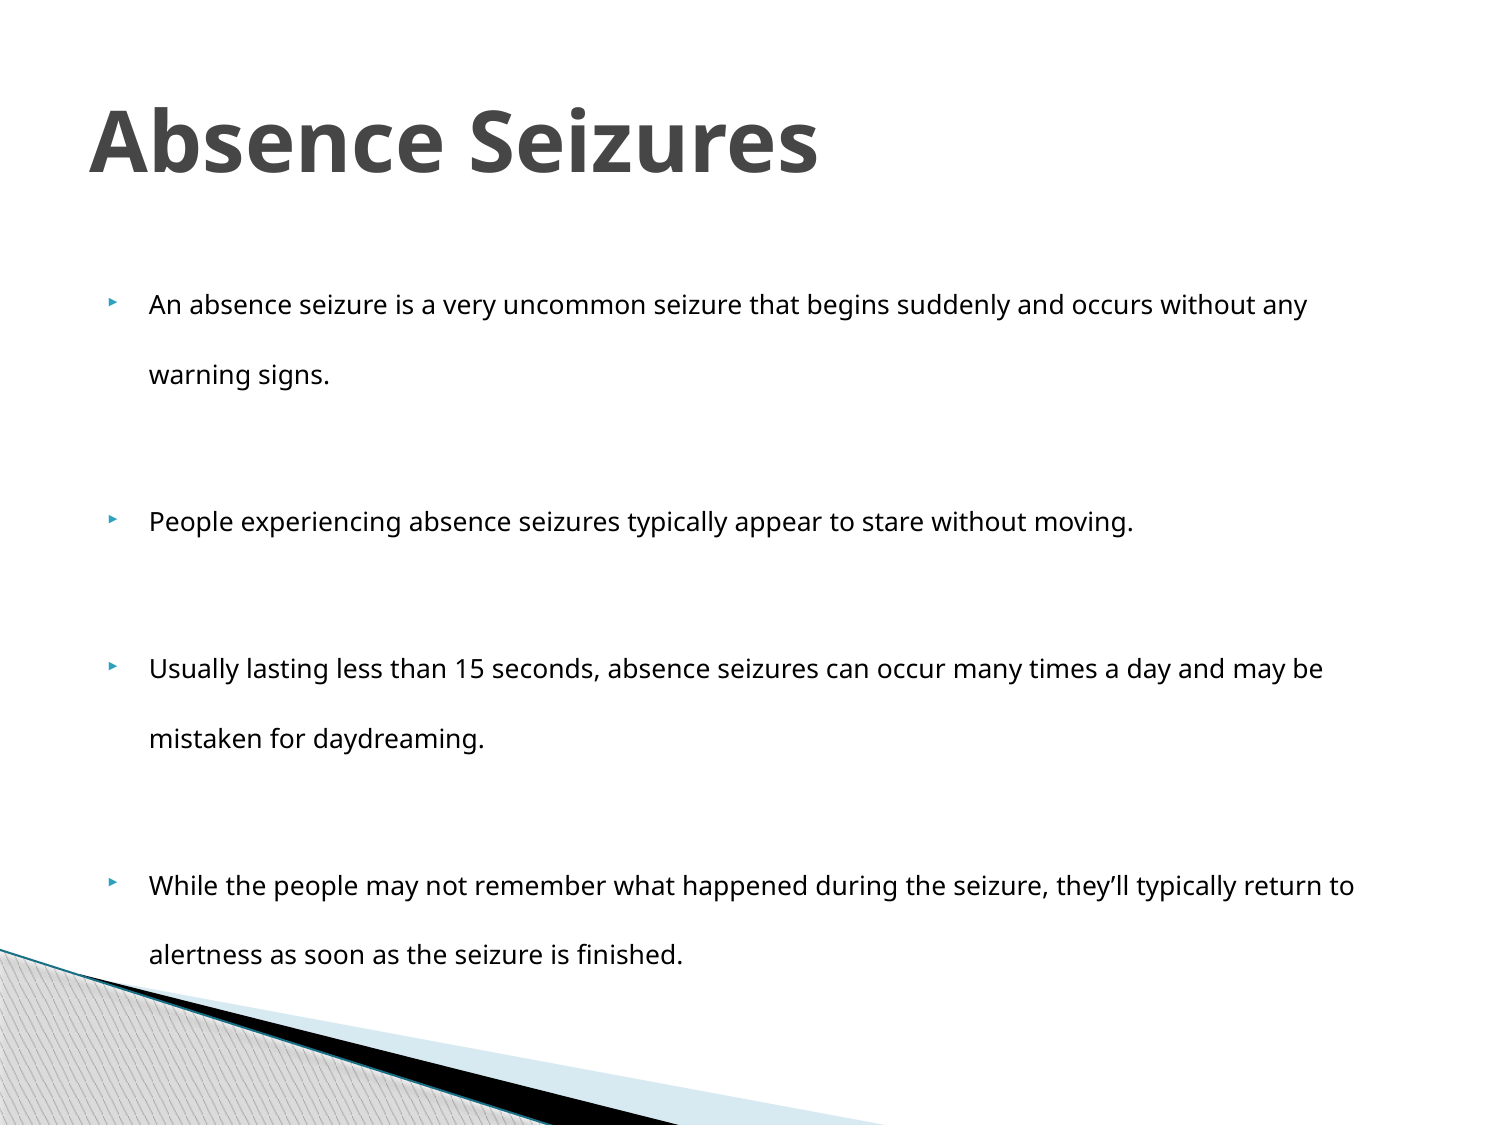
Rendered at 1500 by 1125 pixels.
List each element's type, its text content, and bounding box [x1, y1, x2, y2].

title Absence Seizures [75, 45, 1425, 233]
list An absence seizure is a very uncommon seizure that begins suddenly and occurs without any warning signs. People experiencing absence seizures typically appear to stare without moving. Usually lasting less than 15 seconds, absence seizures can occur many times a day and may be mistaken for daydreaming. While the people may not remember what happened during the seizure, they’ll typically return to alertness as soon as the seizure is finished. [75, 243, 1425, 986]
